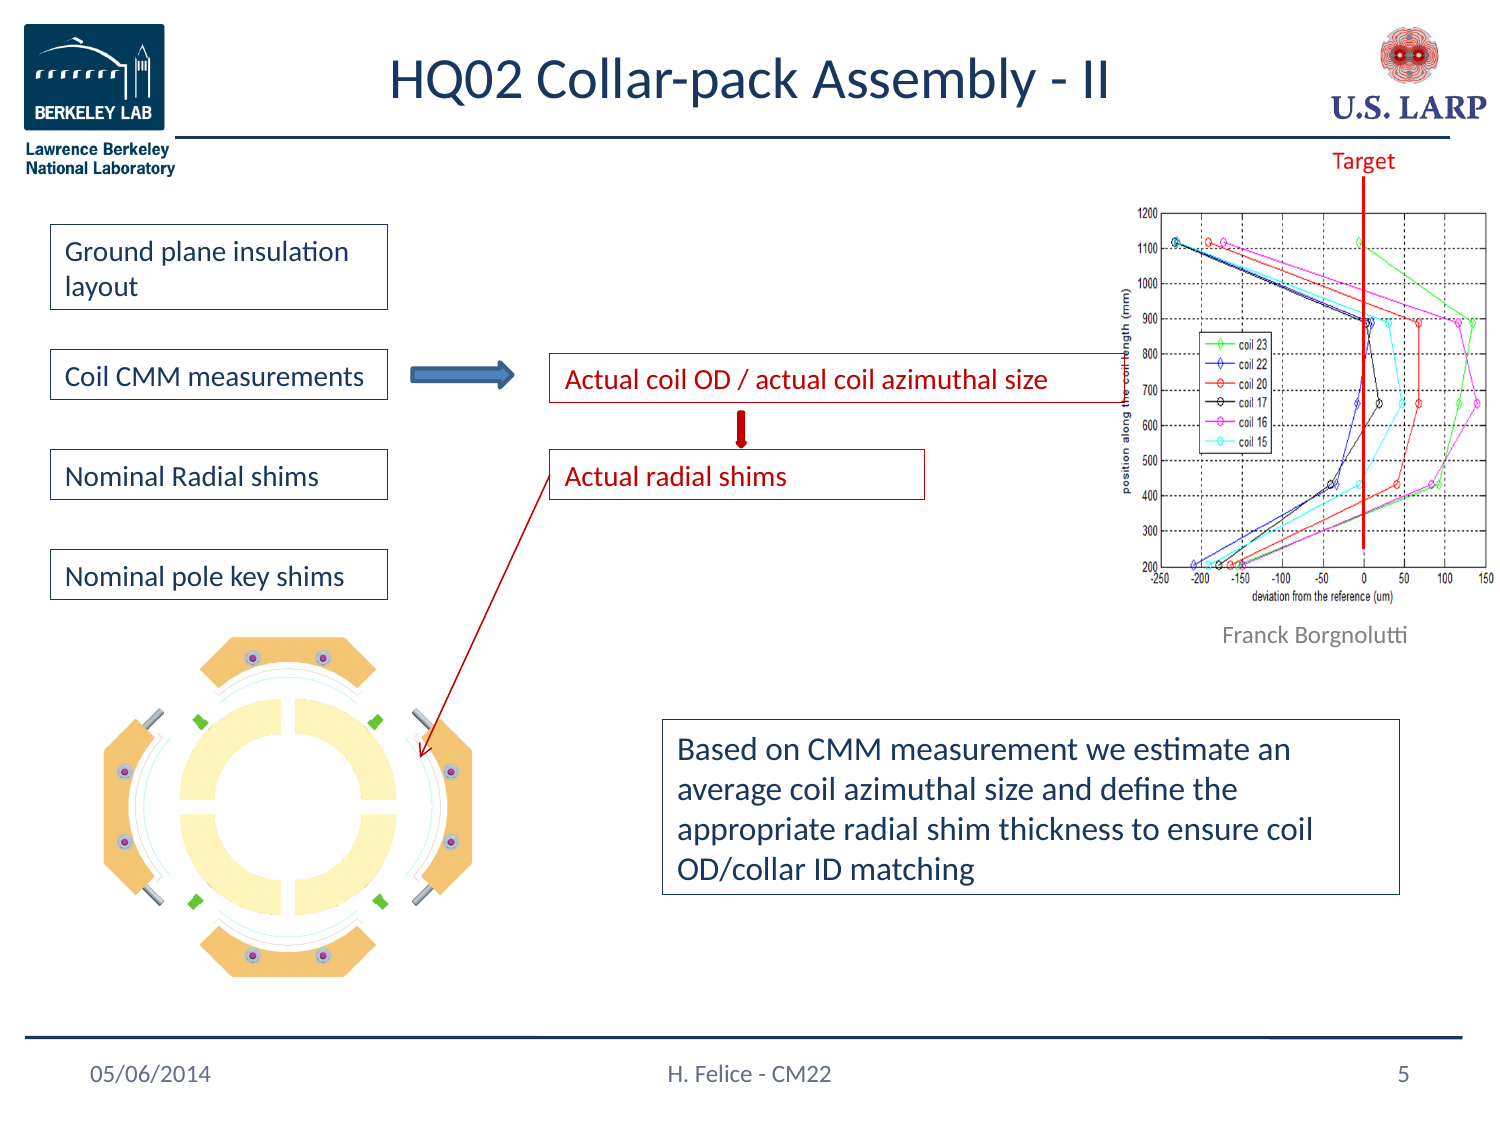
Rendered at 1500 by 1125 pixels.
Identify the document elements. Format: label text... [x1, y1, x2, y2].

footer H. Felice - CM22 [512, 1042, 988, 1103]
slide_number 5 [1074, 1042, 1425, 1103]
text_box [735, 410, 747, 449]
text_box Actual coil OD / actual coil azimuthal size [549, 353, 1101, 403]
text_box [410, 360, 515, 390]
text_box Coil CMM measurements [50, 349, 388, 400]
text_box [419, 474, 551, 759]
picture [87, 625, 491, 992]
text_box Ground plane insulation layout [50, 224, 388, 310]
text_box Based on CMM measurement we estimate an average coil azimuthal size and define the appropriate radial shim thickness to ensure coil OD/collar ID matching [662, 719, 1400, 895]
picture [1330, 24, 1488, 128]
text_box Nominal Radial shims [50, 449, 388, 500]
text_box Franck Borgnolutti [1207, 623, 1496, 657]
text_box Actual radial shims [549, 449, 925, 500]
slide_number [75, 1042, 425, 1103]
picture [24, 24, 175, 177]
text_box Nominal pole key shims [50, 549, 388, 600]
title HQ02 Collar-pack Assembly - II [75, 24, 1425, 125]
picture [1106, 137, 1500, 615]
